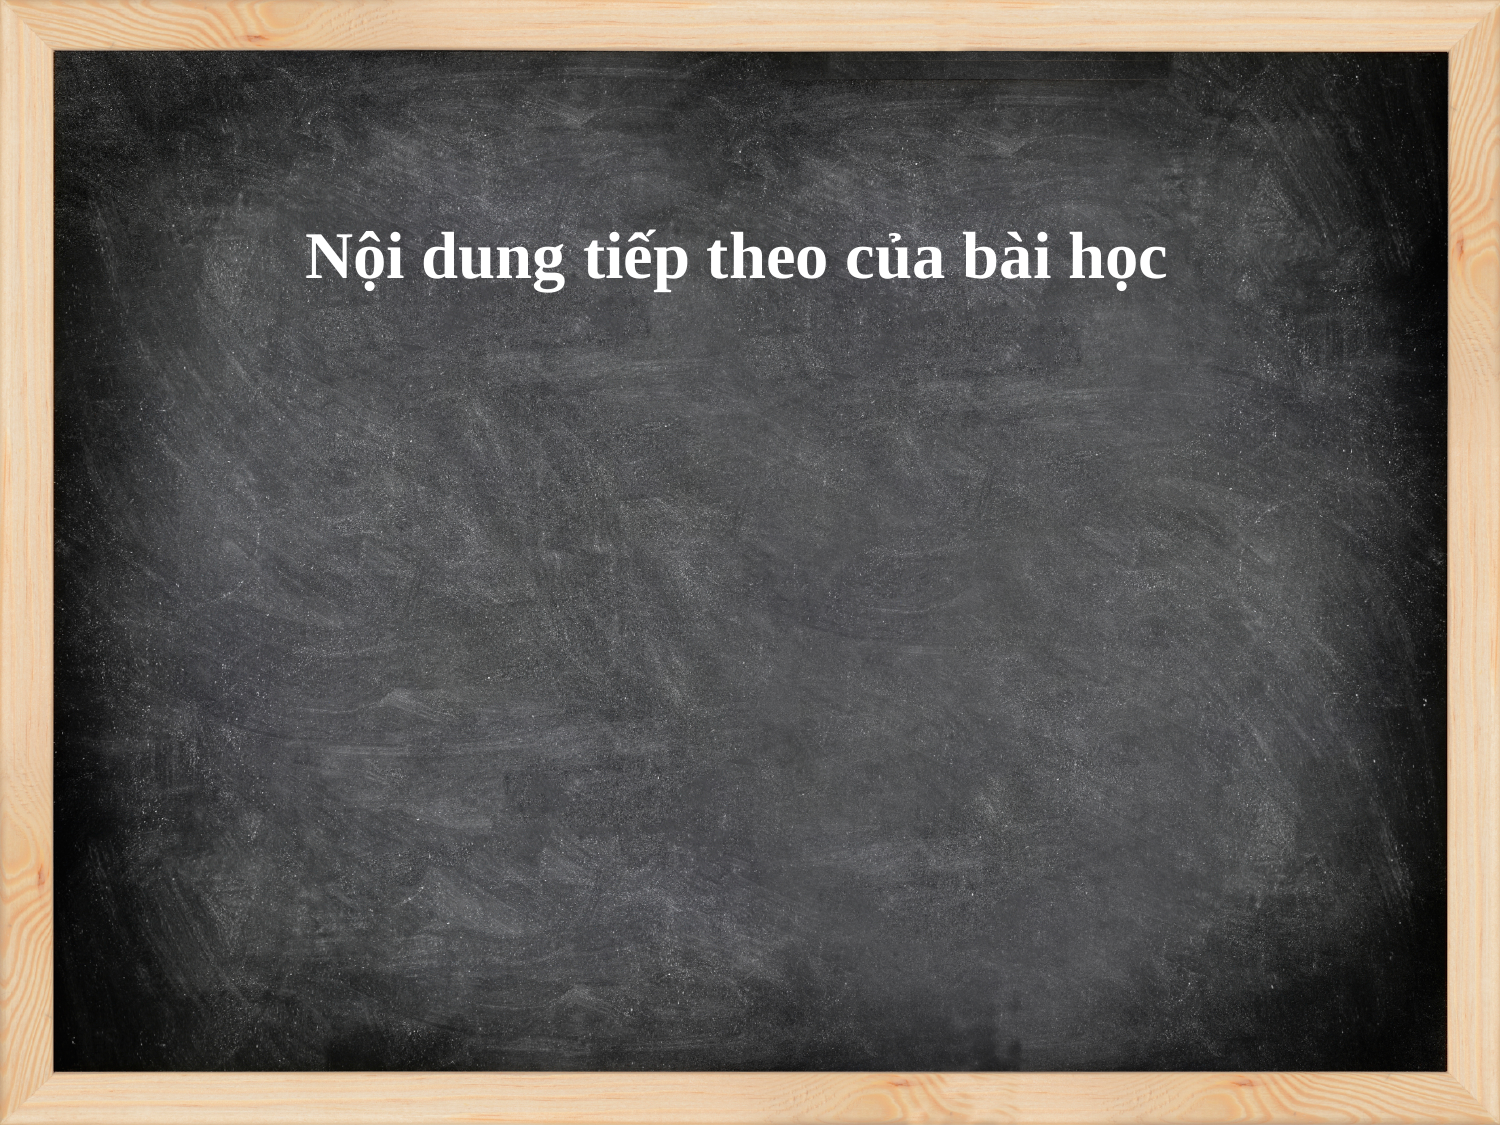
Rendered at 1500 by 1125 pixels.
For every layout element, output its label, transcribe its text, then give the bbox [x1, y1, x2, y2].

text_box Nội dung tiếp theo của bài học [290, 204, 1185, 300]
picture [0, 0, 1500, 1125]
